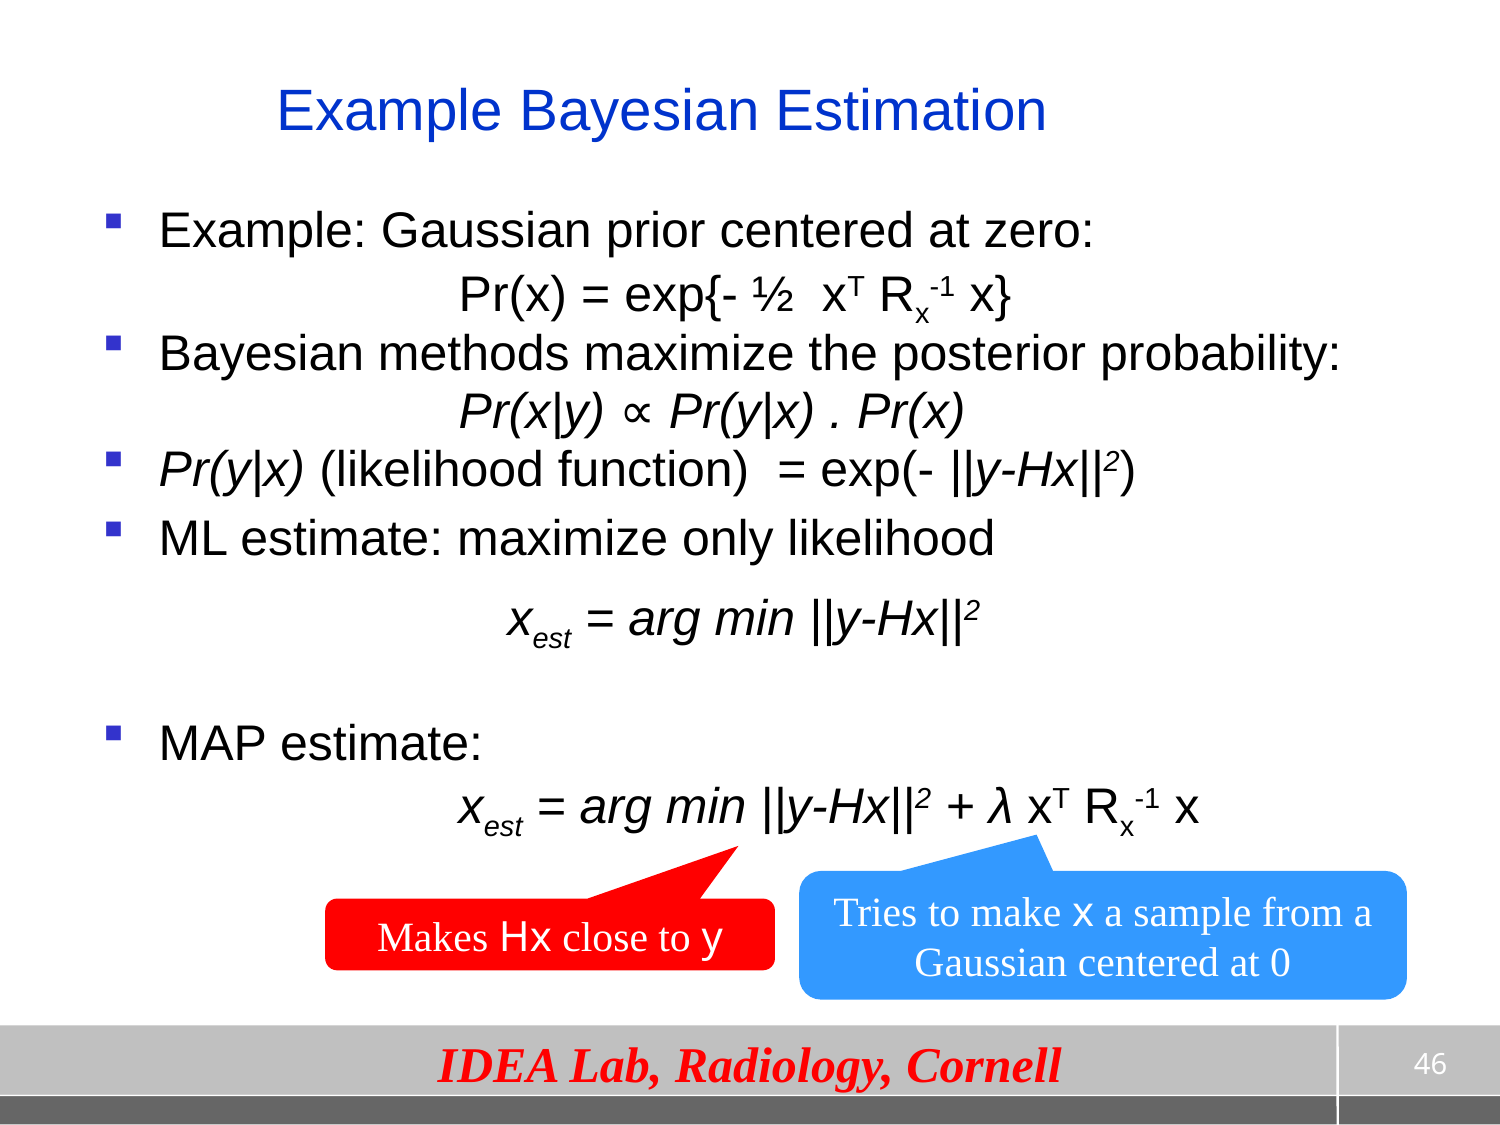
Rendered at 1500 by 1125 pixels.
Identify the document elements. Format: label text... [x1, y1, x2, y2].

slide_number 46 [1349, 1037, 1463, 1088]
text_box Makes Hx close to y [325, 845, 775, 971]
title Example Bayesian Estimation [168, 53, 1157, 161]
text_box Tries to make x a sample from a Gaussian centered at 0 [799, 835, 1407, 999]
list Example: Gaussian prior centered at zero: Pr(x) = exp{- ½ xT Rx-1 x} Bayesian methods maximize the posterior probability: Pr(x|y) ∝ Pr(y|x) . Pr(x) Pr(y|x) (likelihood function) = exp(- ||y-Hx||2) ML estimate: maximize only likelihood xest = arg min ||y-Hx||2 MAP estimate: xest = arg min ||y-Hx||2 + λ xT Rx-1 x [87, 201, 1407, 822]
